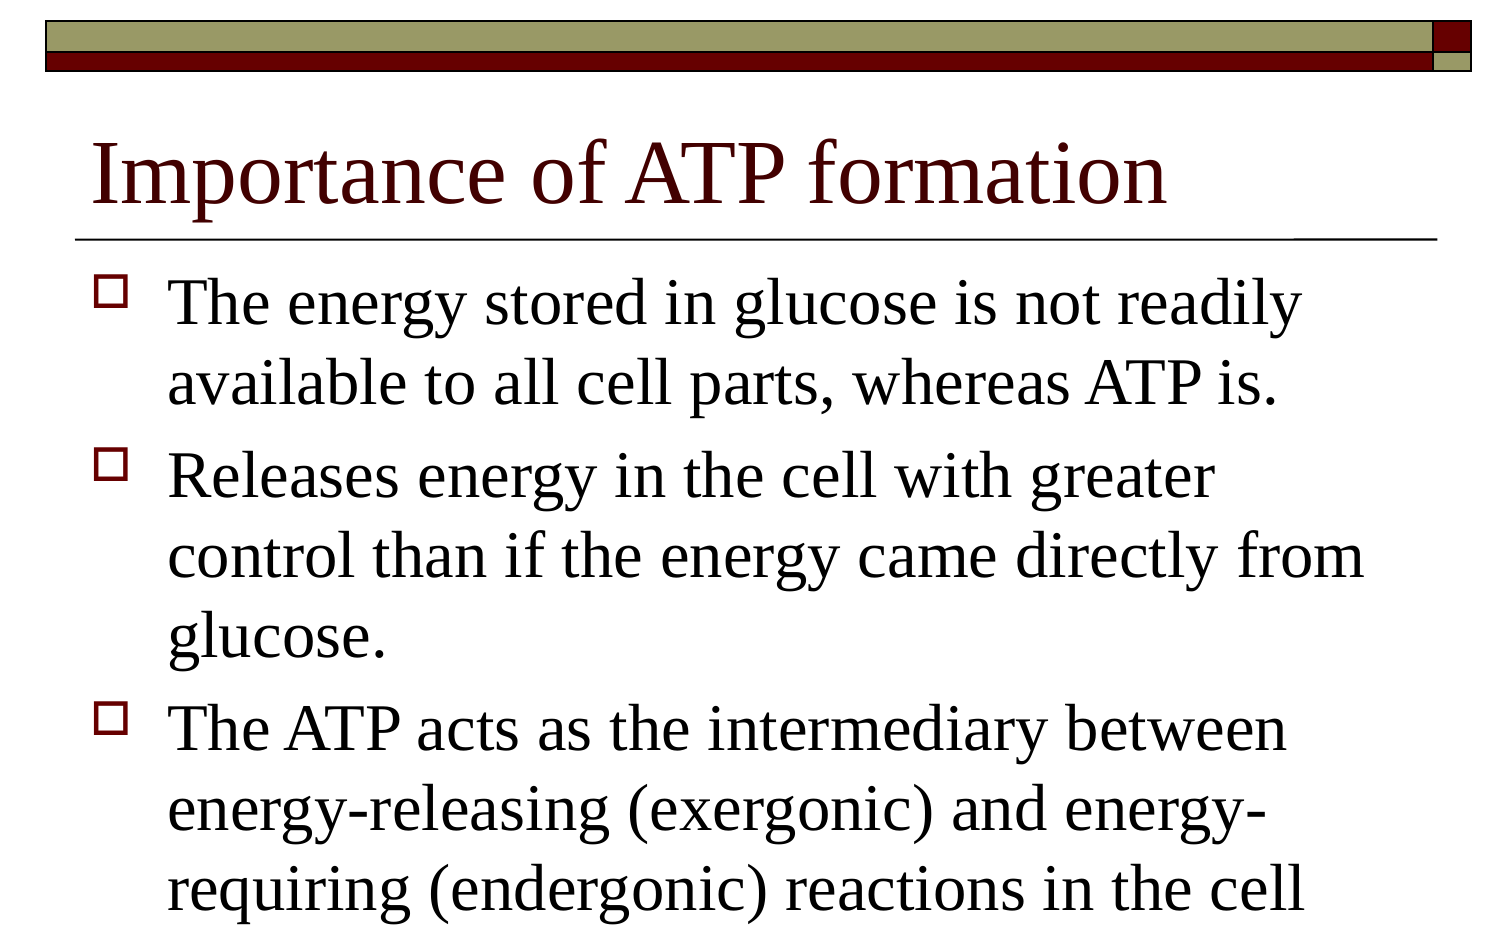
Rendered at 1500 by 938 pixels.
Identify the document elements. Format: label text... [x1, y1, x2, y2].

title Importance of ATP formation [74, 72, 1426, 230]
list The energy stored in glucose is not readily available to all cell parts, whereas ATP is. Releases energy in the cell with greater control than if the energy came directly from glucose. The ATP acts as the intermediary between energy-releasing (exergonic) and energy-requiring (endergonic) reactions in the cell [74, 249, 1426, 839]
